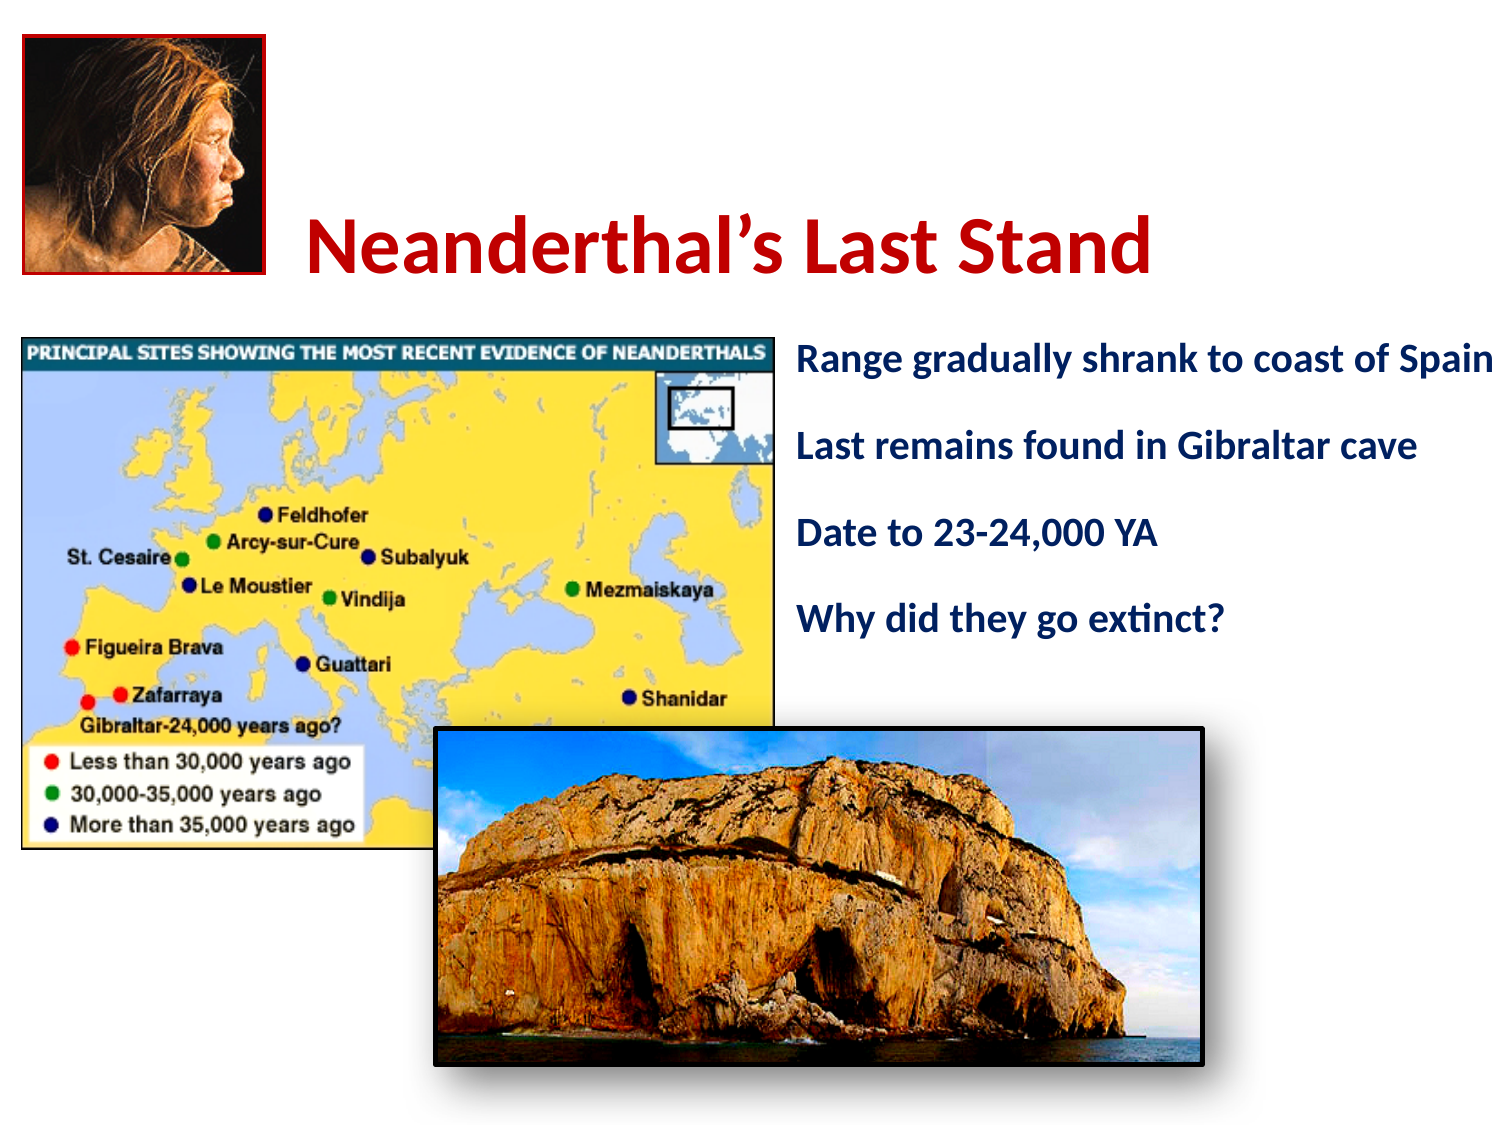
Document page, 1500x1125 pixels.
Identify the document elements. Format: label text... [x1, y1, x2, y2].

picture [24, 37, 263, 273]
title Neanderthal’s Last Stand [0, 110, 1338, 298]
picture [21, 337, 1201, 1063]
list Range gradually shrank to coast of Spain Last remains found in Gibraltar cave Date to 23-24,000 YA Why did they go extinct? [777, 337, 1500, 663]
